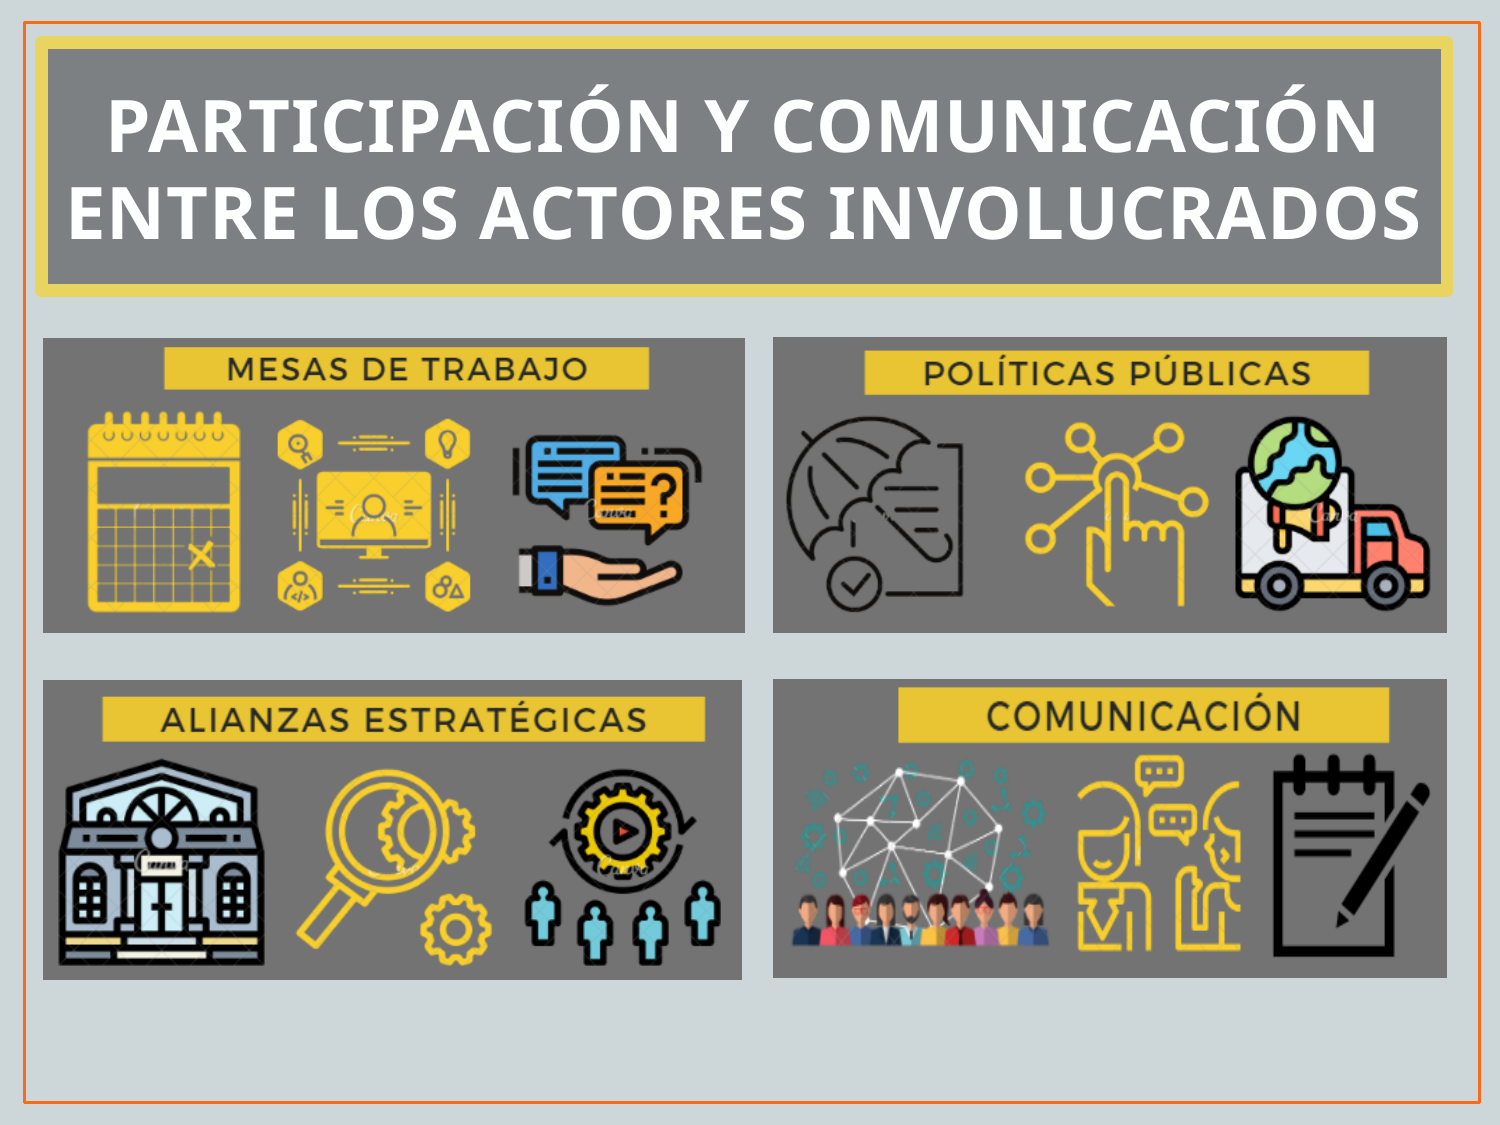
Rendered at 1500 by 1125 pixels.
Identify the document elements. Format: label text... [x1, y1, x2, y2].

picture [773, 337, 1448, 633]
text_box PARTICIPACIÓN Y COMUNICACIÓN ENTRE LOS ACTORES INVOLUCRADOS [41, 42, 1447, 291]
picture [773, 679, 1448, 978]
picture [42, 680, 742, 980]
picture [42, 338, 745, 633]
